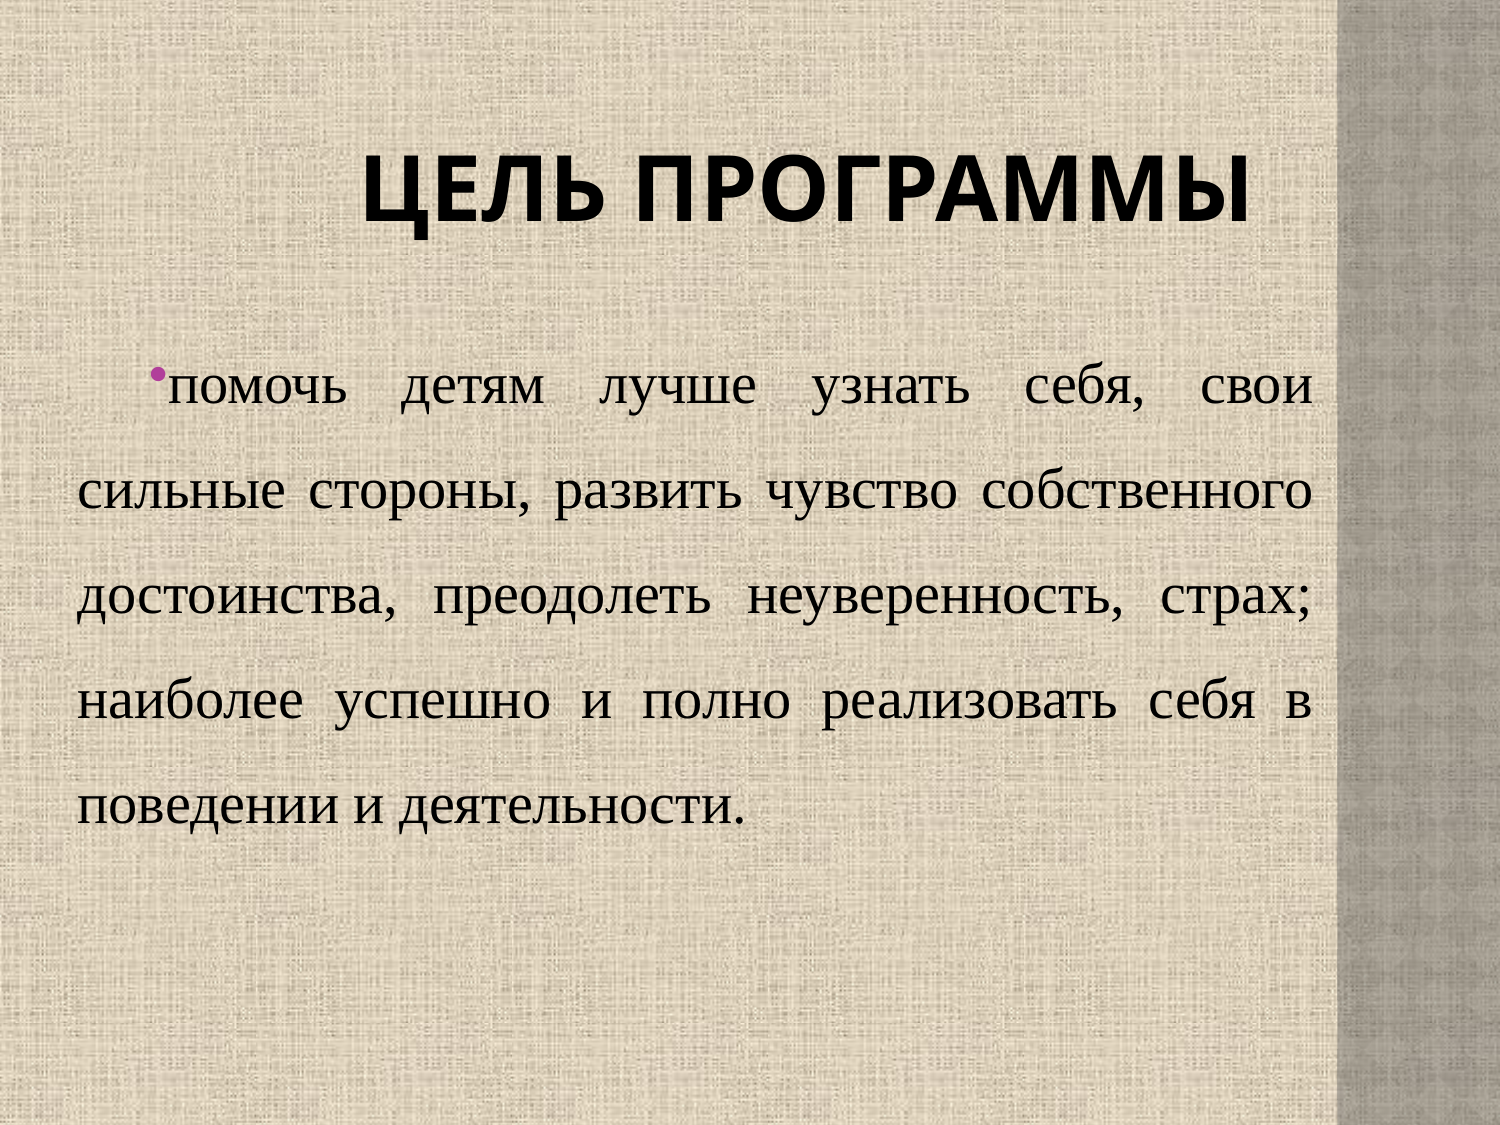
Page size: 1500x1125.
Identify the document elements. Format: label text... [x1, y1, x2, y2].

list помочь детям лучше узнать себя, свои сильные стороны, развить чувство собственного достоинства, преодолеть неуверенность, страх; наиболее успешно и полно реализовать себя в поведении и деятельности. [17, 302, 1329, 1098]
title Цель программы [75, 52, 1263, 240]
picture [0, 0, 1500, 1125]
